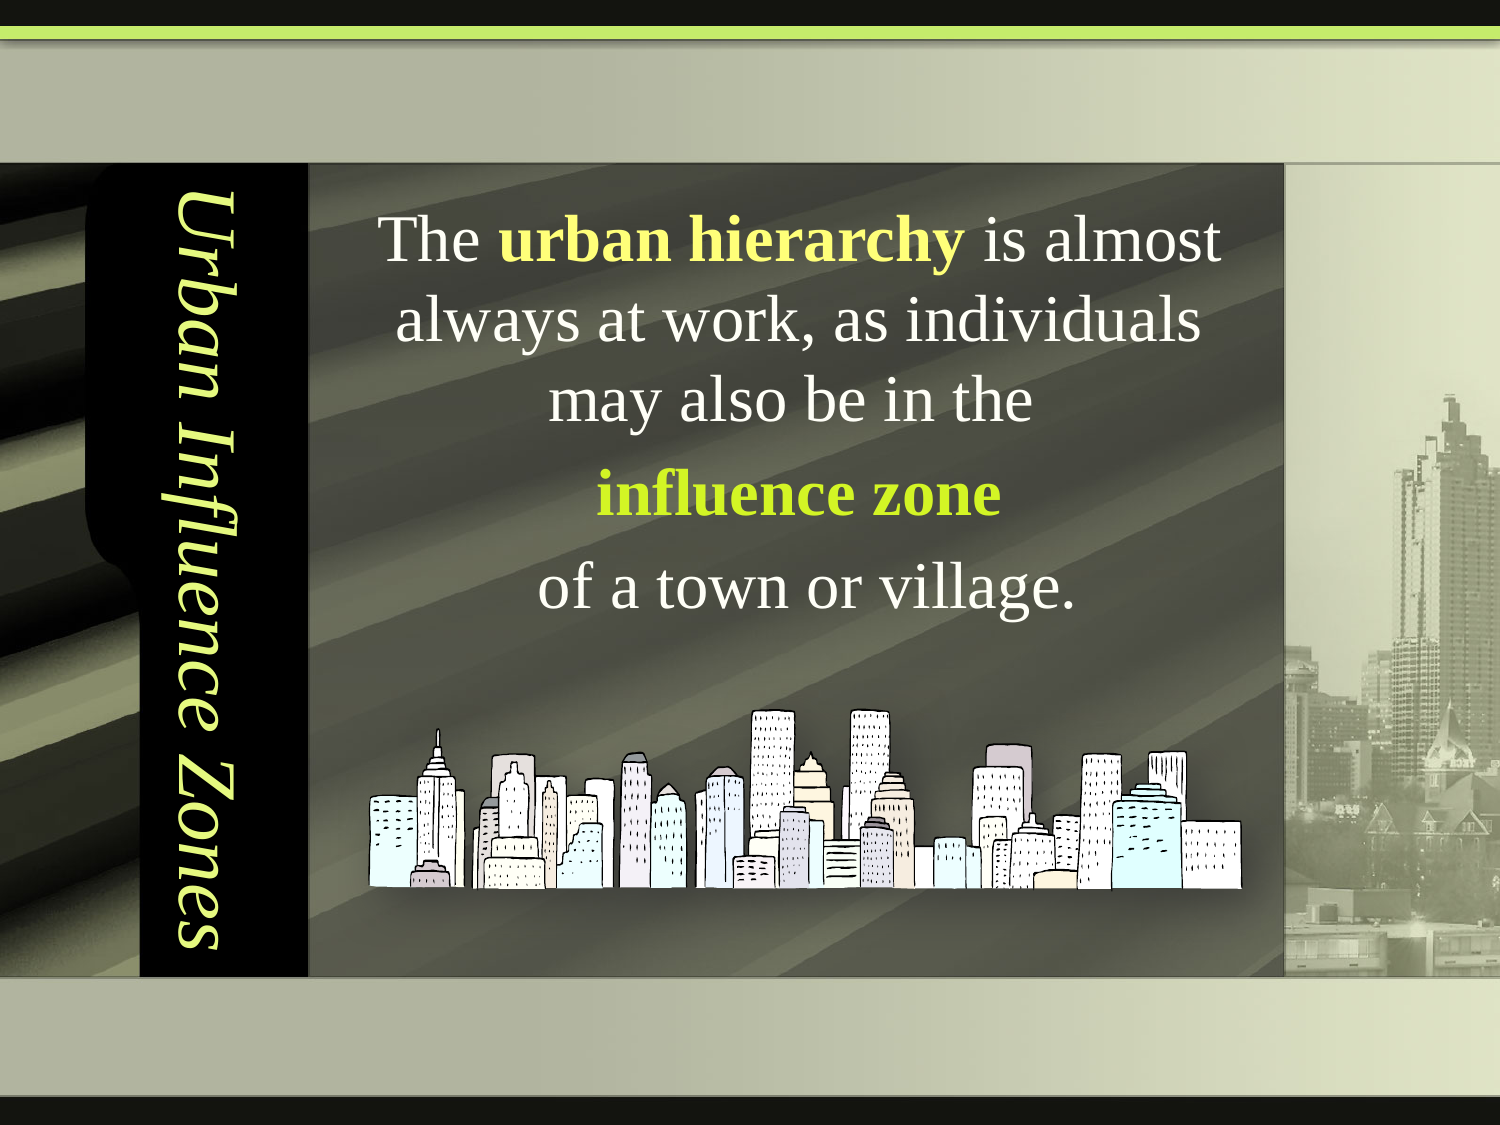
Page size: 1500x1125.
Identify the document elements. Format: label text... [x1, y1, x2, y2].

picture [0, 0, 1500, 1125]
title Urban Influence Zones [124, 162, 301, 976]
list The urban hierarchy is almost always at work, as individuals may also be in the influence zone of a town or village. [324, 187, 1276, 963]
